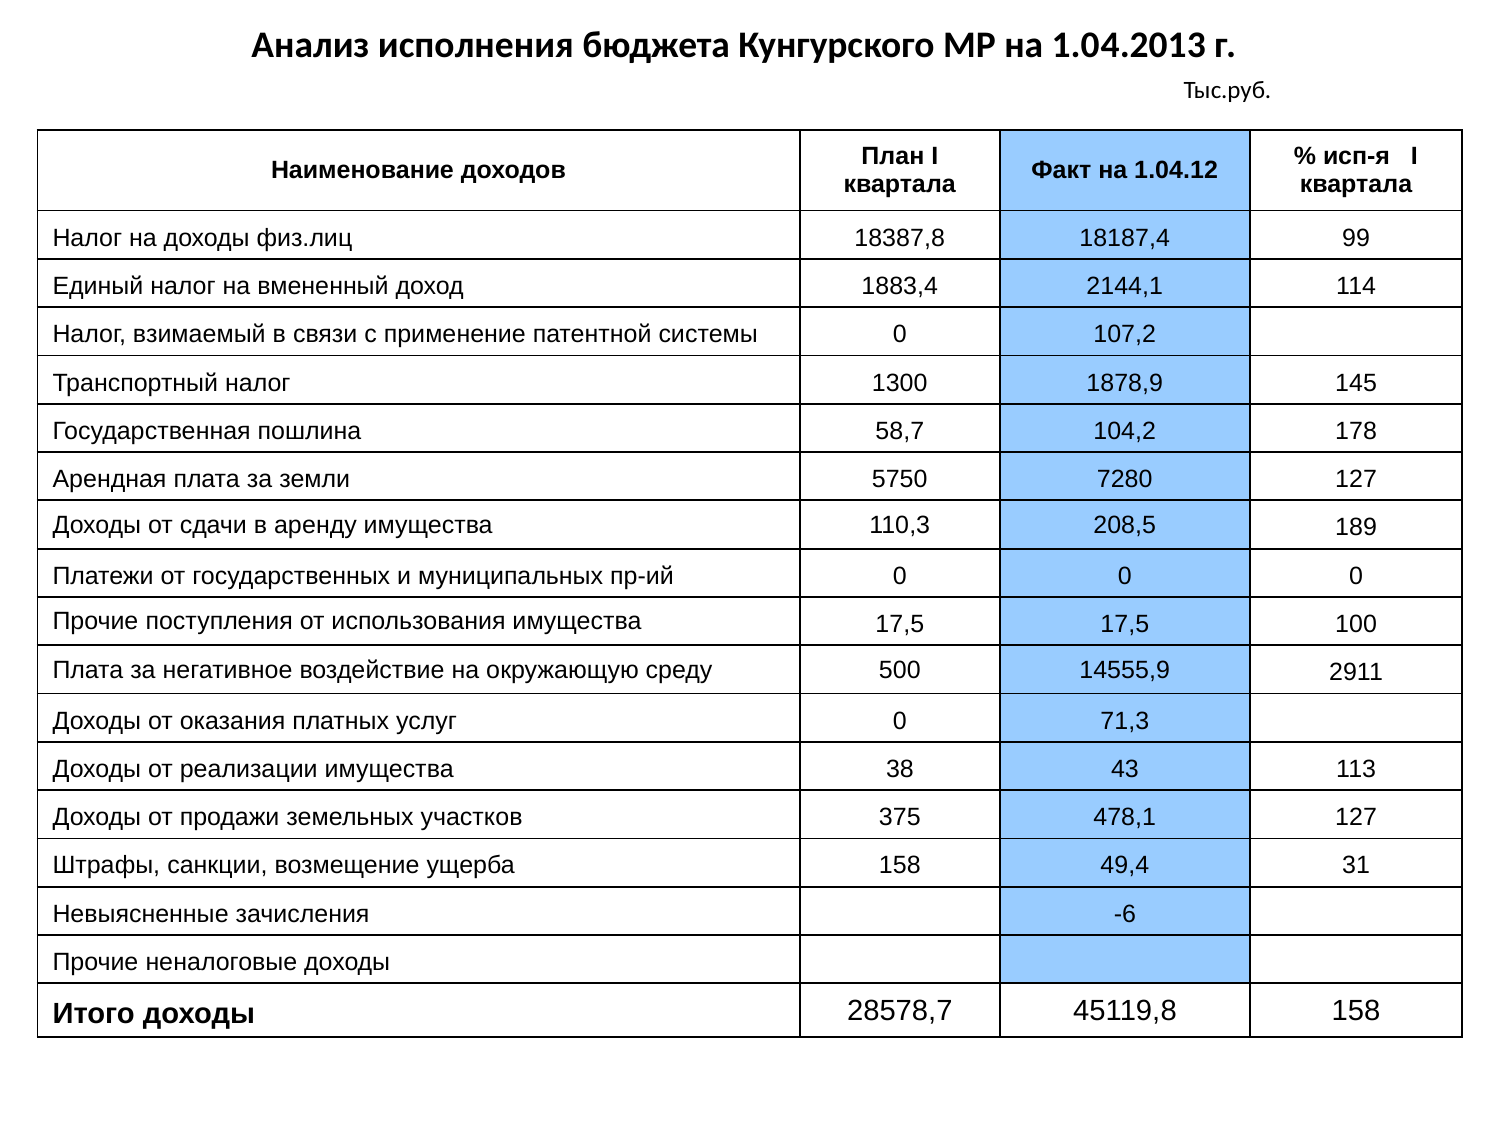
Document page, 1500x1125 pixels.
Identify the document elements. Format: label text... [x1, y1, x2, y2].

table_cell [801, 888, 999, 934]
table_cell 113 [1251, 743, 1461, 789]
table_cell [801, 936, 999, 982]
table_header План I квартала [801, 131, 999, 210]
table_cell 18187,4 [1001, 211, 1249, 258]
table_cell 208,5 [1001, 501, 1249, 548]
table_cell 17,5 [1001, 598, 1249, 644]
table_cell 114 [1251, 260, 1461, 306]
table_cell 110,3 [801, 501, 999, 548]
table_cell 7280 [1001, 453, 1249, 499]
table_cell 0 [801, 308, 999, 355]
table_cell 0 [801, 550, 999, 596]
table_cell 127 [1251, 453, 1461, 499]
table_cell 99 [1251, 211, 1461, 258]
table_cell 178 [1251, 405, 1461, 451]
table_cell 71,3 [1001, 694, 1249, 741]
table_cell 2911 [1251, 646, 1461, 693]
table_cell Доходы от сдачи в аренду имущества [38, 501, 799, 548]
table_cell 1300 [801, 356, 999, 403]
table_cell 28578,7 [801, 984, 999, 1036]
table_header Наименование доходов [38, 131, 799, 210]
table_cell 375 [801, 791, 999, 838]
table_cell 1878,9 [1001, 356, 1249, 403]
table_cell Плата за негативное воздействие на окружающую среду [38, 646, 799, 693]
table_cell 0 [801, 694, 999, 741]
table_cell 14555,9 [1001, 646, 1249, 693]
table_cell Прочие неналоговые доходы [38, 936, 799, 982]
table_cell 500 [801, 646, 999, 693]
table_cell 107,2 [1001, 308, 1249, 355]
table_cell 100 [1251, 598, 1461, 644]
table_cell 58,7 [801, 405, 999, 451]
table_cell [1251, 888, 1461, 934]
table_cell Доходы от оказания платных услуг [38, 694, 799, 741]
table_cell Налог на доходы физ.лиц [38, 211, 799, 258]
table_cell 2144,1 [1001, 260, 1249, 306]
table_cell Доходы от реализации имущества [38, 743, 799, 789]
table_cell Итого доходы [38, 984, 799, 1036]
table_cell 1883,4 [801, 260, 999, 306]
table_cell 18387,8 [801, 211, 999, 258]
table_cell 38 [801, 743, 999, 789]
table_cell 104,2 [1001, 405, 1249, 451]
table_cell Штрафы, санкции, возмещение ущерба [38, 839, 799, 886]
table_cell Невыясненные зачисления [38, 888, 799, 934]
table_cell 17,5 [801, 598, 999, 644]
table_cell 0 [1001, 550, 1249, 596]
table_cell Налог, взимаемый в связи с применение патентной системы [38, 308, 799, 355]
table_cell [1001, 936, 1249, 982]
table_cell 478,1 [1001, 791, 1249, 838]
table_cell Государственная пошлина [38, 405, 799, 451]
table_header Факт на 1.04.12 [1001, 131, 1249, 210]
table_cell [1251, 308, 1461, 355]
table_cell 145 [1251, 356, 1461, 403]
table_cell Транспортный налог [38, 356, 799, 403]
table_cell 45119,8 [1001, 984, 1249, 1036]
table_cell 158 [801, 839, 999, 886]
table_cell -6 [1001, 888, 1249, 934]
table_cell 0 [1251, 550, 1461, 596]
table_cell 158 [1251, 984, 1461, 1036]
table_cell 49,4 [1001, 839, 1249, 886]
table_cell Прочие поступления от использования имущества [38, 598, 799, 644]
table_cell 31 [1251, 839, 1461, 886]
table_cell Арендная плата за земли [38, 453, 799, 499]
table_cell [1251, 936, 1461, 982]
table_cell Доходы от продажи земельных участков [38, 791, 799, 838]
table_cell [1251, 694, 1461, 741]
table_cell 189 [1251, 501, 1461, 548]
table_cell 5750 [801, 453, 999, 499]
table_cell Единый налог на вмененный доход [38, 260, 799, 306]
table_header % исп-я I квартала [1251, 131, 1461, 210]
title Анализ исполнения бюджета Кунгурского МР на 1.04.2013 г. Тыс.руб. [37, 0, 1450, 125]
table_cell 127 [1251, 791, 1461, 838]
table_cell Платежи от государственных и муниципальных пр-ий [38, 550, 799, 596]
table_cell 43 [1001, 743, 1249, 789]
